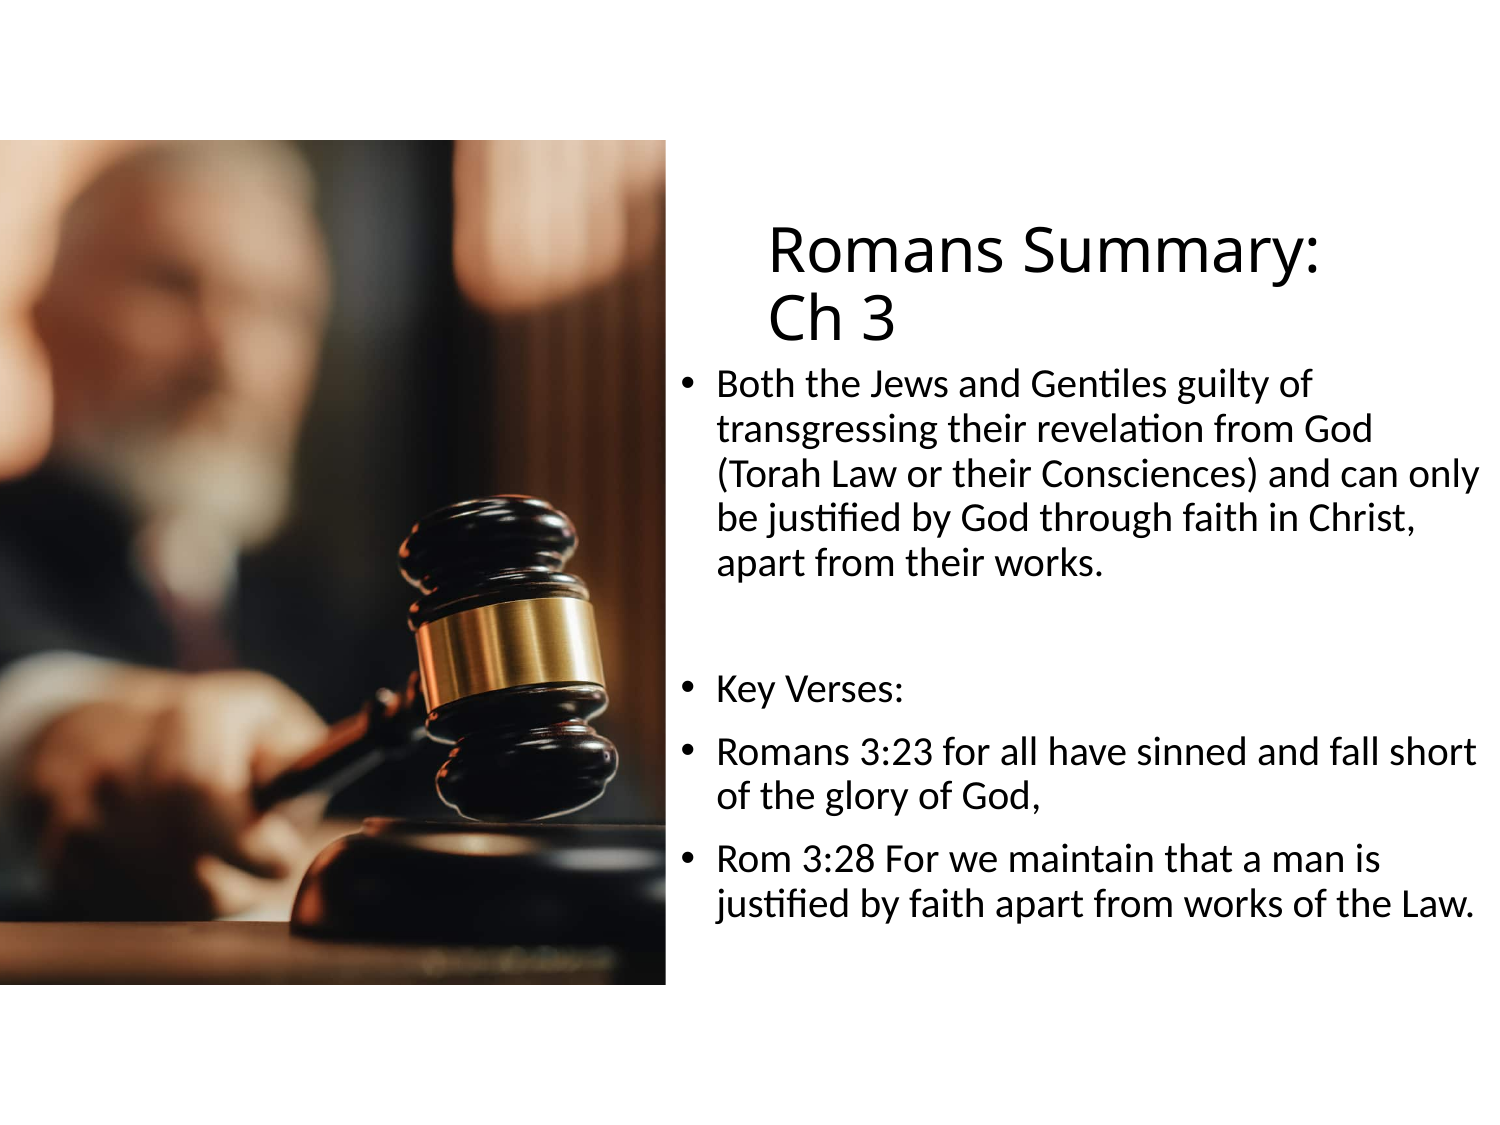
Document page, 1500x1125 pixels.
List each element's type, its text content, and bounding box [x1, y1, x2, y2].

picture [0, 140, 666, 985]
list Both the Jews and Gentiles guilty of transgressing their revelation from God (Torah Law or their Consciences) and can only be justified by God through faith in Christ, apart from their works. Key Verses: Romans 3:23 for all have sinned and fall short of the glory of God, Rom 3:28 For we maintain that a man is justified by faith apart from works of the Law. [666, 354, 1500, 985]
title Romans Summary: Ch 3 [752, 190, 1425, 354]
